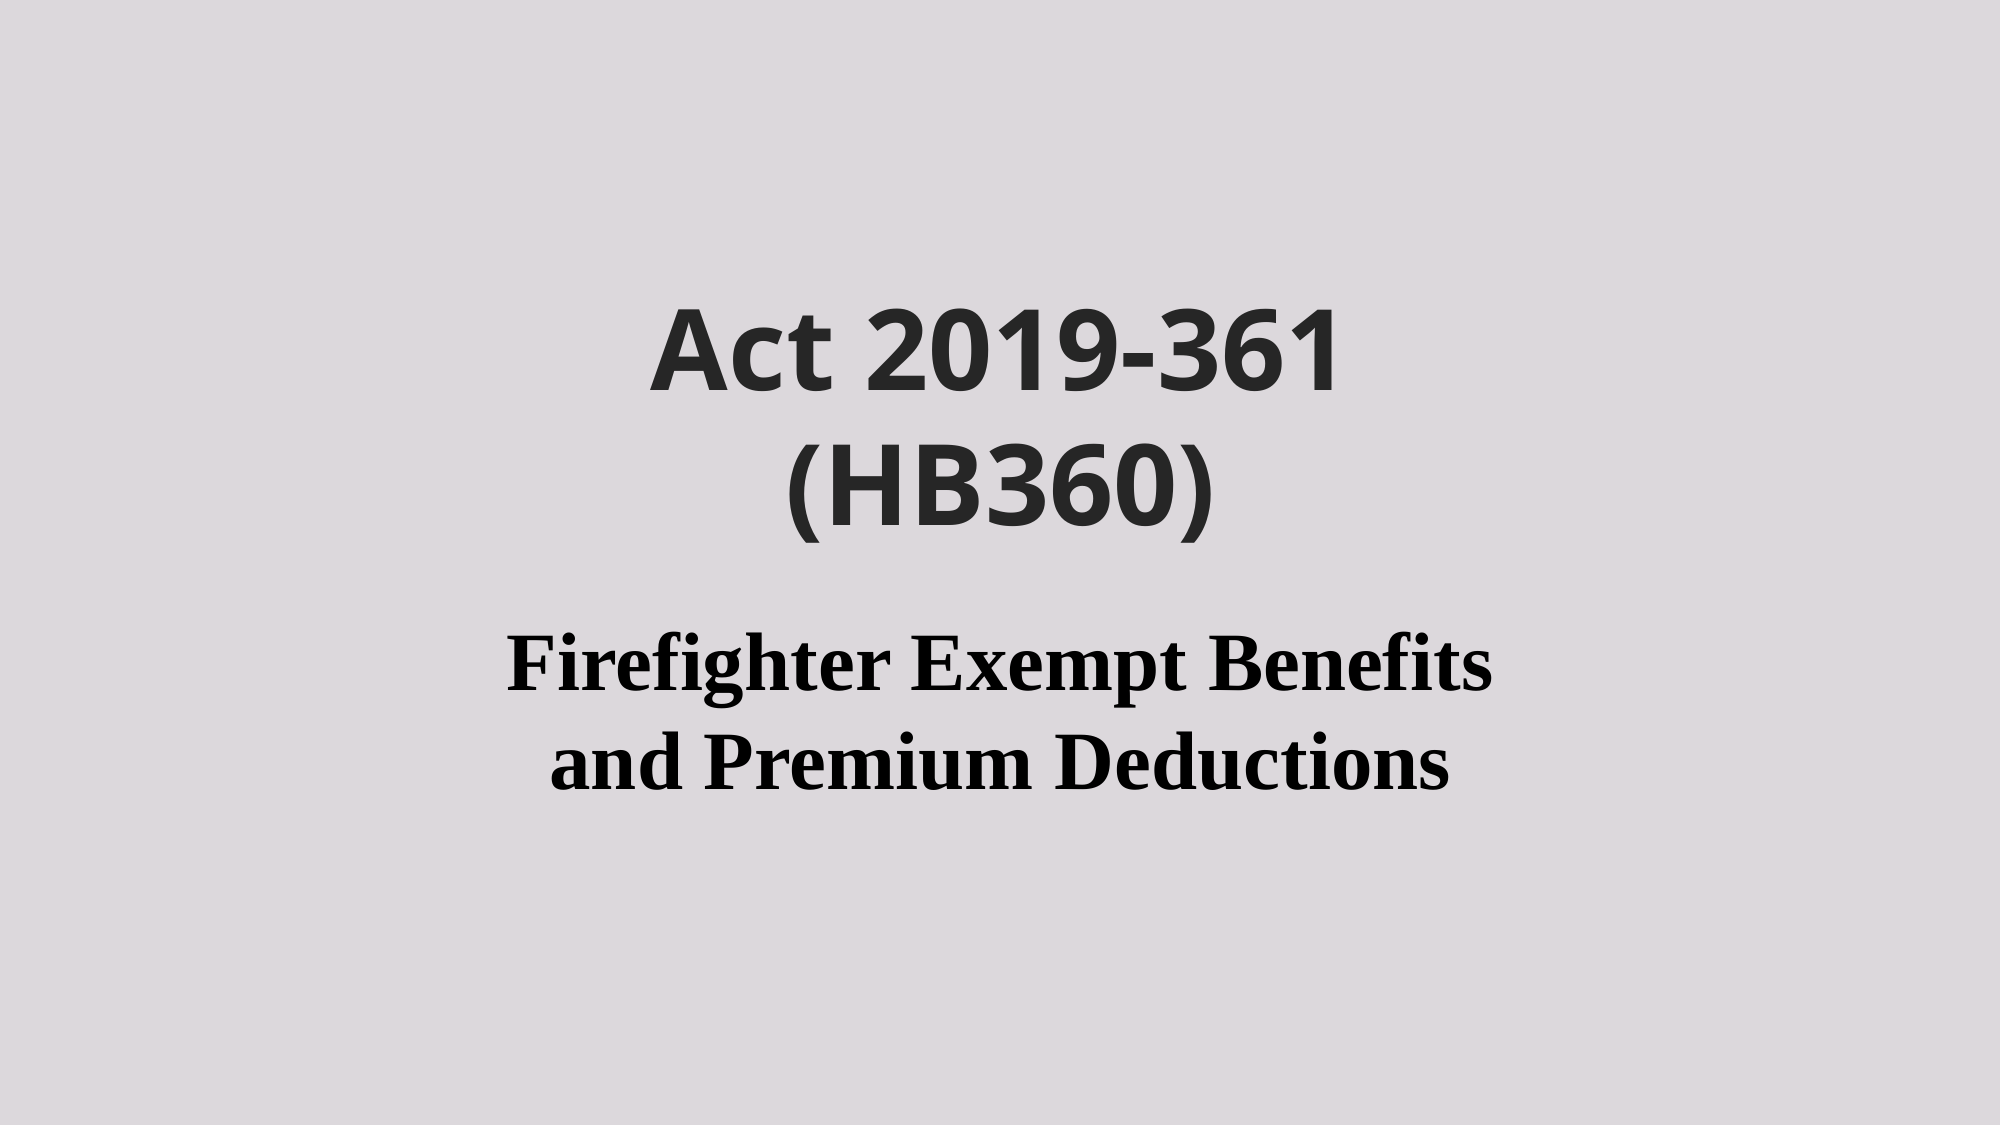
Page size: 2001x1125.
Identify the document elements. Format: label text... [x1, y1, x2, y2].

title Act 2019-361 (HB360) [441, 306, 1560, 556]
subtitle Firefighter Exempt Benefits and Premium Deductions [441, 600, 1560, 817]
